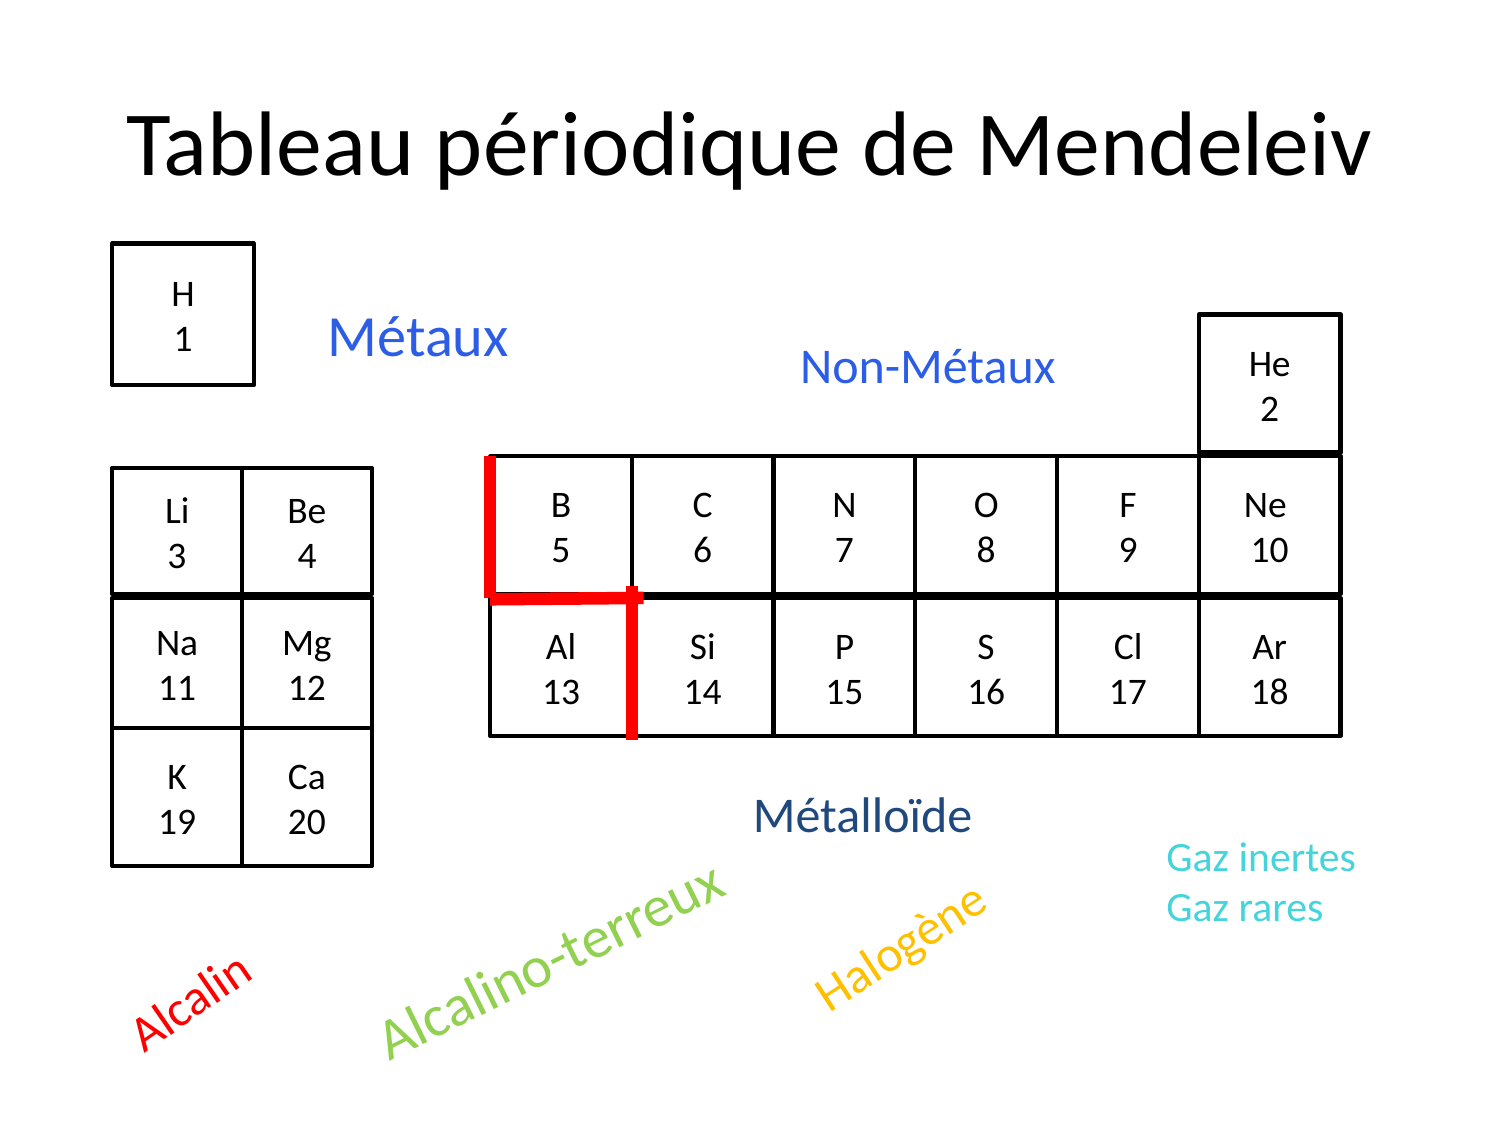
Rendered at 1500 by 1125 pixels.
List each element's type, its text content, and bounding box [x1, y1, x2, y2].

text_box Si 14 [638, 596, 771, 738]
text_box B 5 [488, 454, 634, 592]
text_box O 8 [917, 454, 1055, 596]
text_box Ne 10 [1201, 455, 1343, 596]
text_box Al 13 [488, 606, 626, 738]
text_box Alcalino-terreux [347, 812, 783, 1085]
text_box H 1 [110, 241, 256, 387]
text_box N 7 [771, 454, 917, 596]
text_box S 16 [913, 596, 1055, 738]
text_box He 2 [1197, 312, 1343, 455]
text_box C 6 [633, 454, 771, 596]
text_box Gaz inertes Gaz rares [1151, 822, 1436, 938]
text_box Métalloïde [738, 775, 1069, 850]
text_box Mg 12 [240, 596, 374, 726]
text_box Ca 20 [240, 726, 374, 868]
text_box Alcalin [99, 880, 337, 1076]
text_box Non-Métaux [785, 326, 1117, 401]
text_box P 15 [771, 596, 913, 738]
text_box Halogène [785, 798, 1094, 1036]
text_box Ar 18 [1201, 596, 1343, 738]
title Tableau périodique de Mendeleiv [75, 45, 1425, 233]
text_box Be 4 [240, 466, 374, 596]
text_box F 9 [1055, 454, 1201, 596]
text_box Cl 17 [1055, 596, 1201, 738]
text_box Li 3 [110, 466, 240, 596]
text_box Métaux [312, 290, 597, 376]
text_box Na 11 [110, 596, 240, 726]
text_box K 19 [110, 726, 240, 868]
